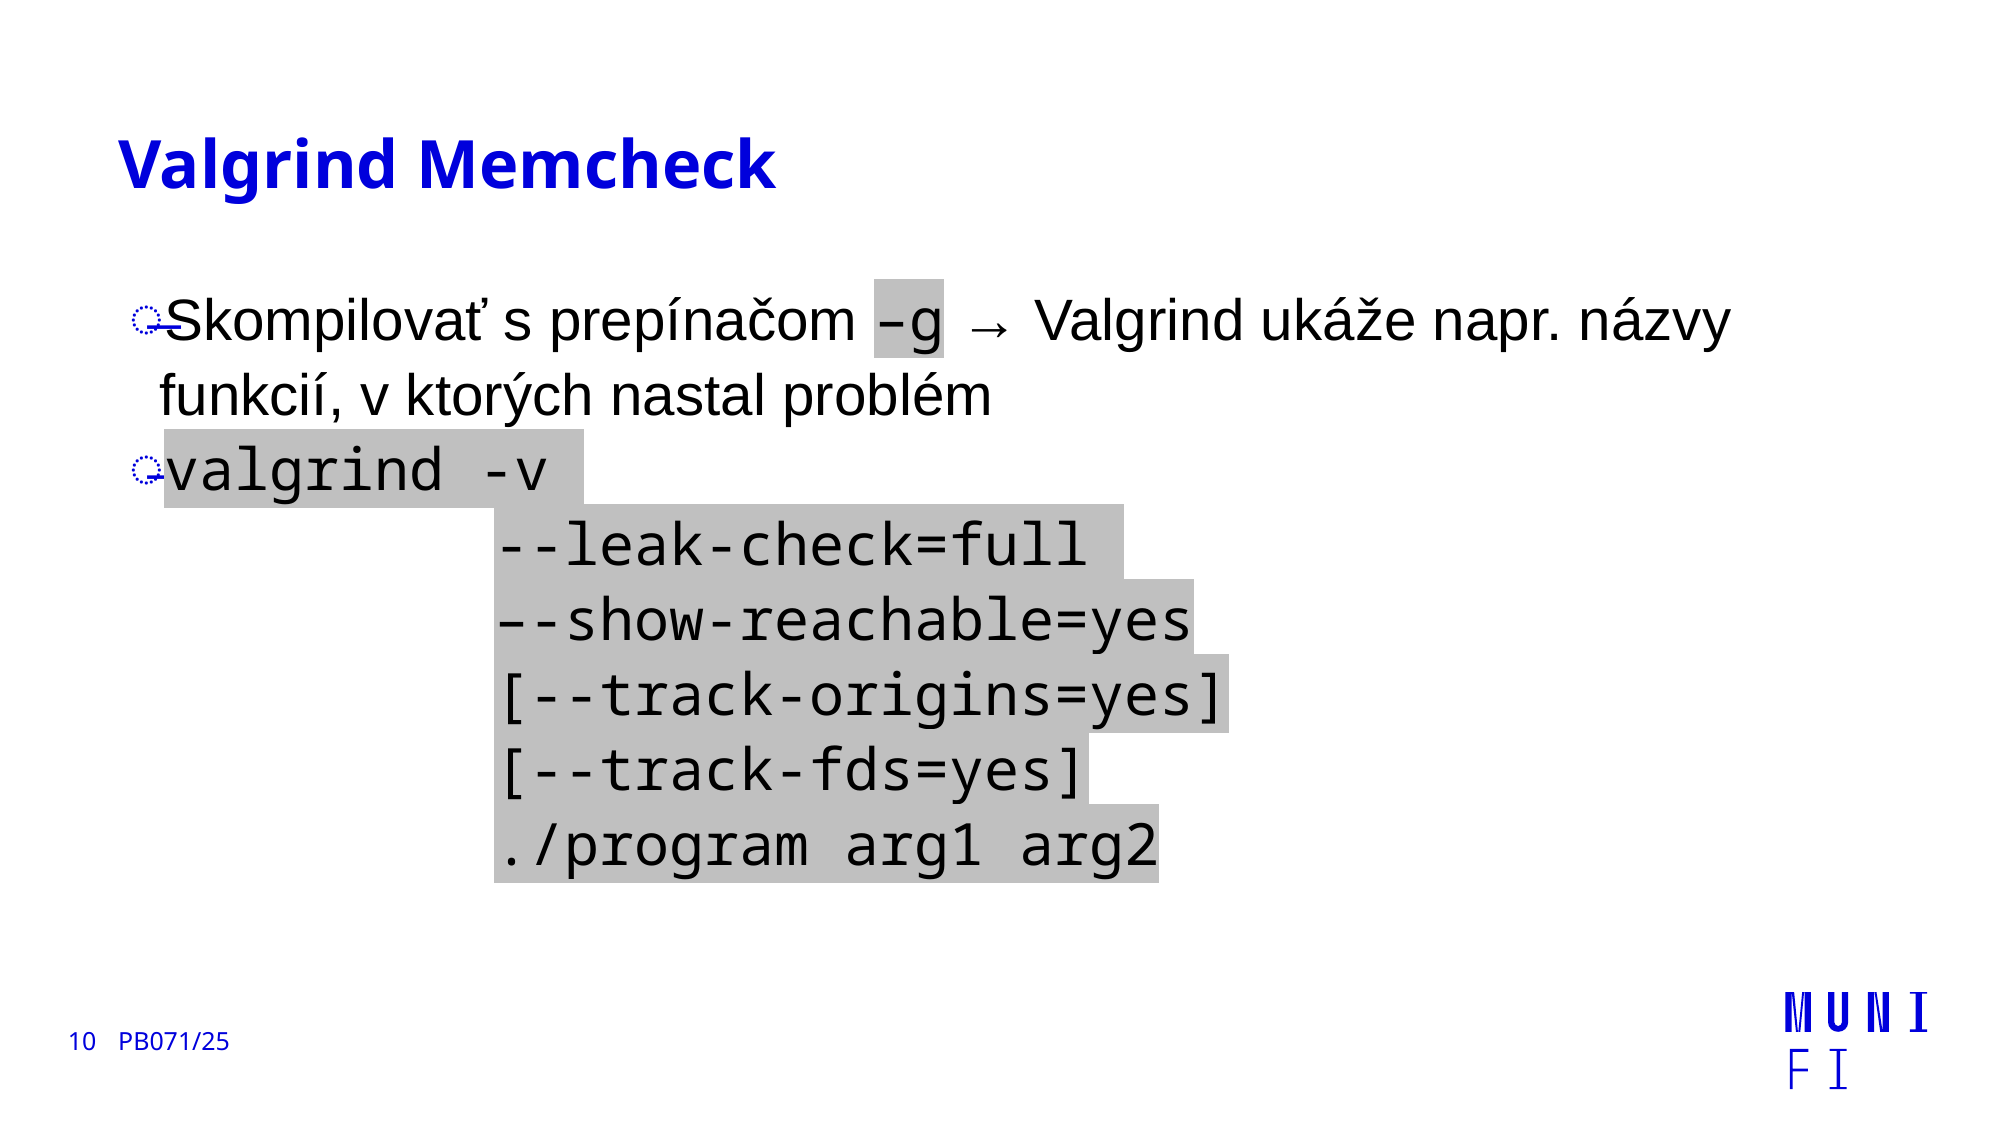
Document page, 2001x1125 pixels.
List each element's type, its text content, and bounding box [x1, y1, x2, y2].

title Valgrind Memcheck [118, 118, 1883, 193]
slide_number 10 [67, 1021, 110, 1063]
footer PB071/25 [118, 1021, 1418, 1063]
list Skompilovať s prepínačom –g → Valgrind ukáže napr. názvy funkcií, v ktorých nastal problém valgrind -v --leak-check=full –-show-reachable=yes [--track-origins=yes] [--track-fds=yes] ./program arg1 arg2 [118, 277, 1883, 957]
